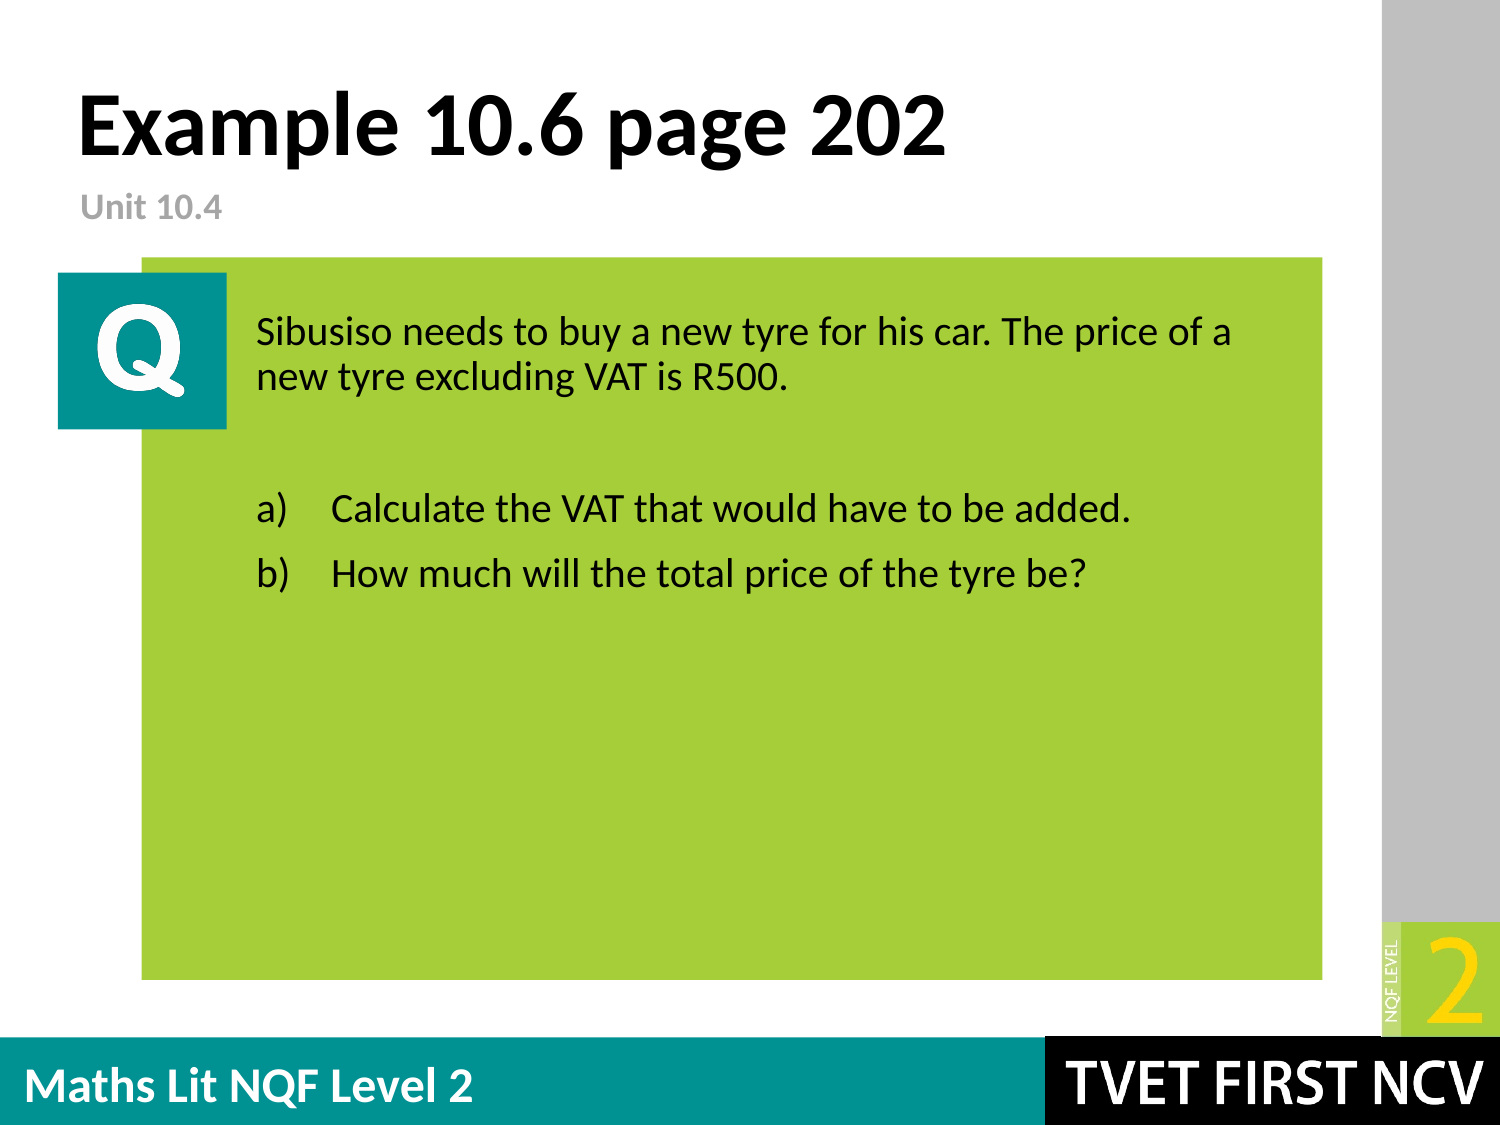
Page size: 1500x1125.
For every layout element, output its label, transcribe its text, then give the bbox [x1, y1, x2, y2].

list Unit 10.4 [65, 179, 1363, 230]
text_box [141, 256, 1323, 981]
title Example 10.6 page 202 [62, 68, 1360, 187]
text_box Sibusiso needs to buy a new tyre for his car. The price of a new tyre excluding VAT is R500. Calculate the VAT that would have to be added. How much will the total price of the tyre be? [241, 302, 1280, 626]
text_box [57, 272, 227, 430]
picture [1065, 1050, 1484, 1120]
picture [1381, 922, 1500, 1037]
